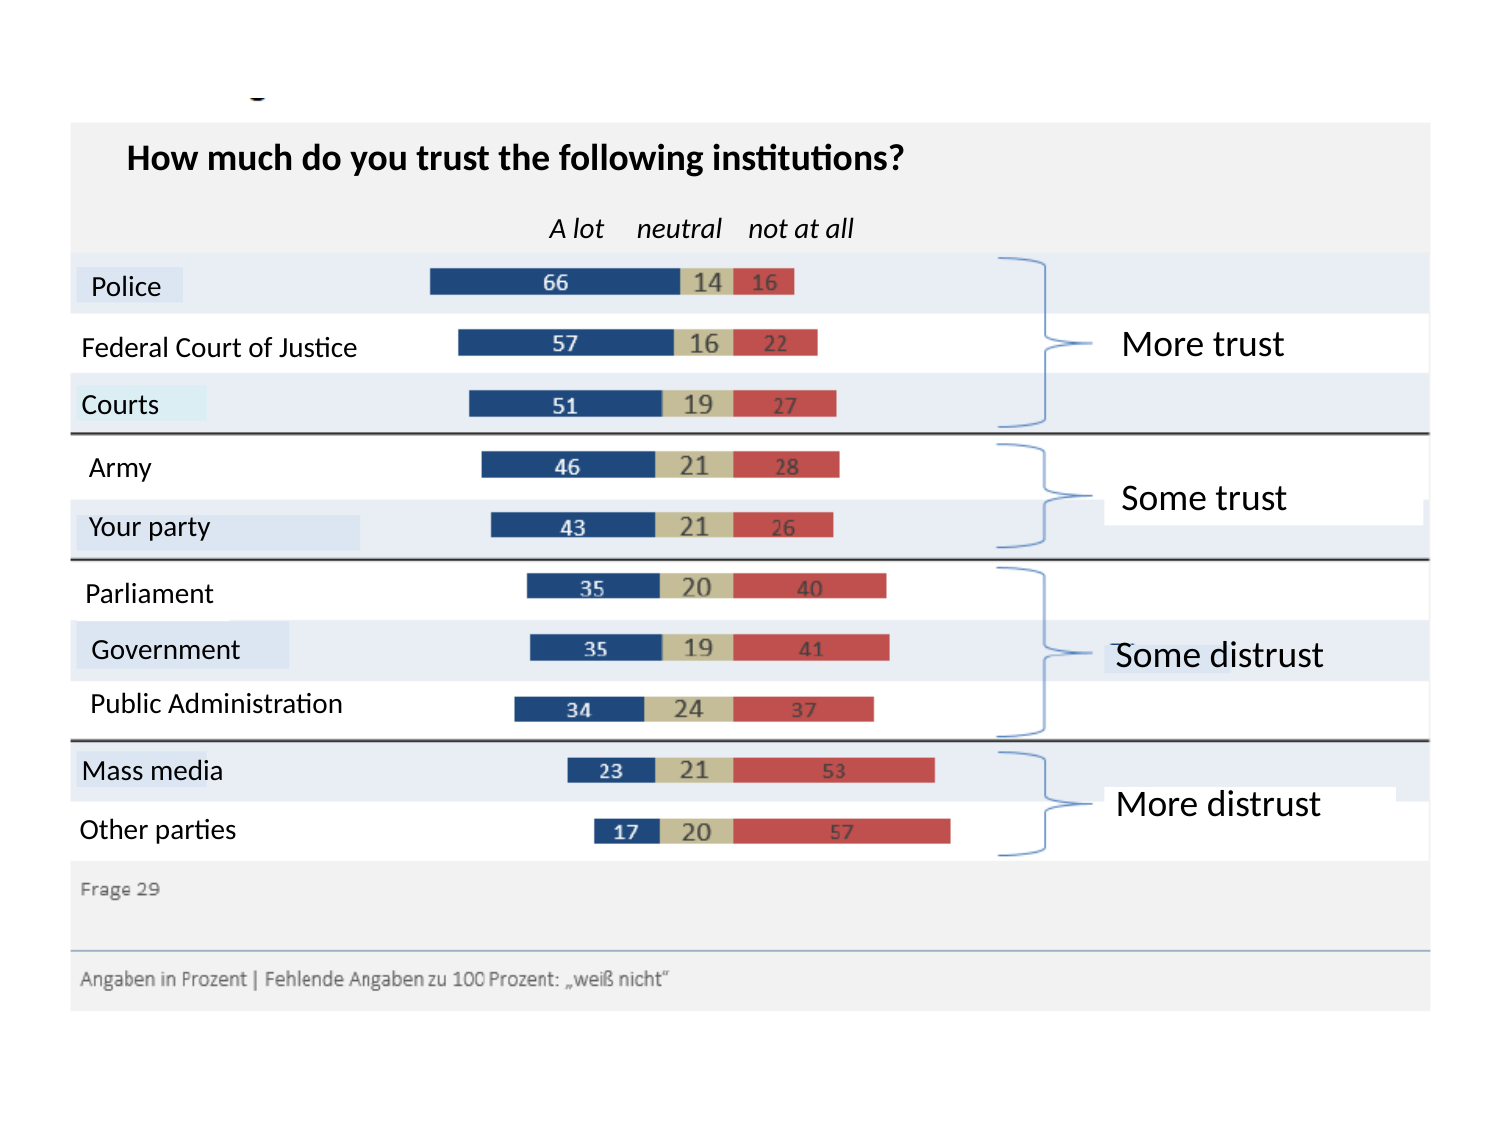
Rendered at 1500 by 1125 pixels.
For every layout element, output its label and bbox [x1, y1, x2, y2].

text_box [48, 98, 1451, 1027]
